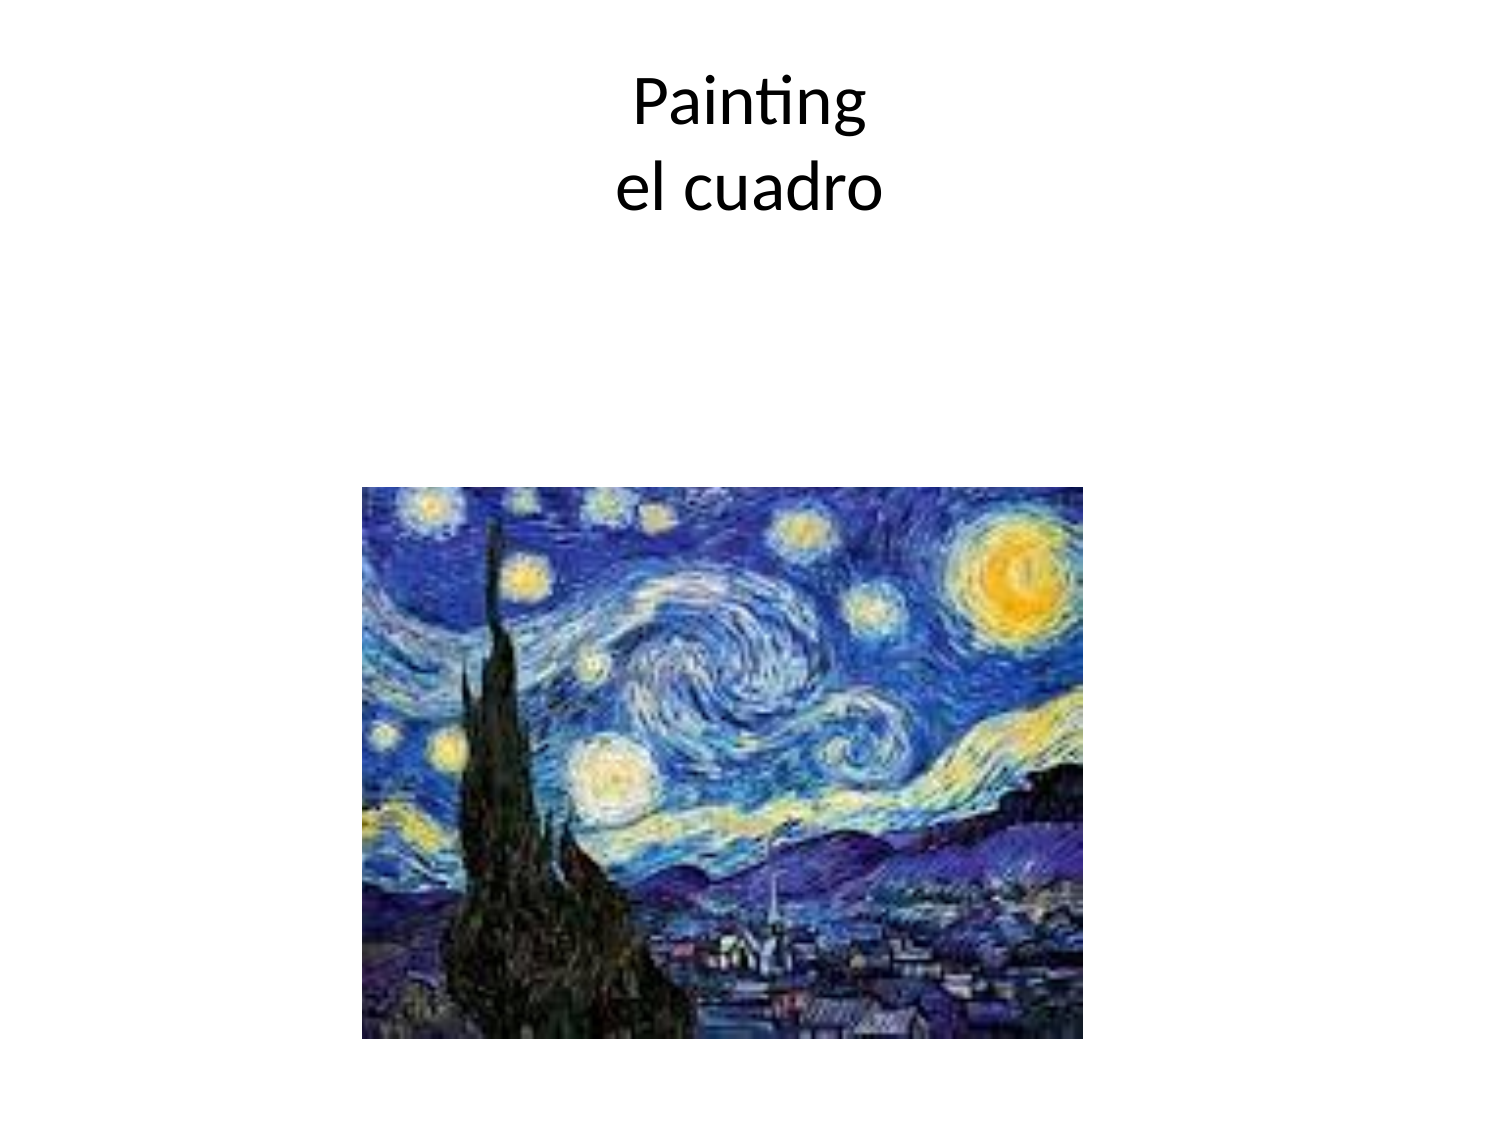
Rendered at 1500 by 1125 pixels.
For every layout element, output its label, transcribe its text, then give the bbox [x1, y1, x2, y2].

title Painting el cuadro [75, 45, 1425, 233]
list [362, 487, 1083, 1040]
